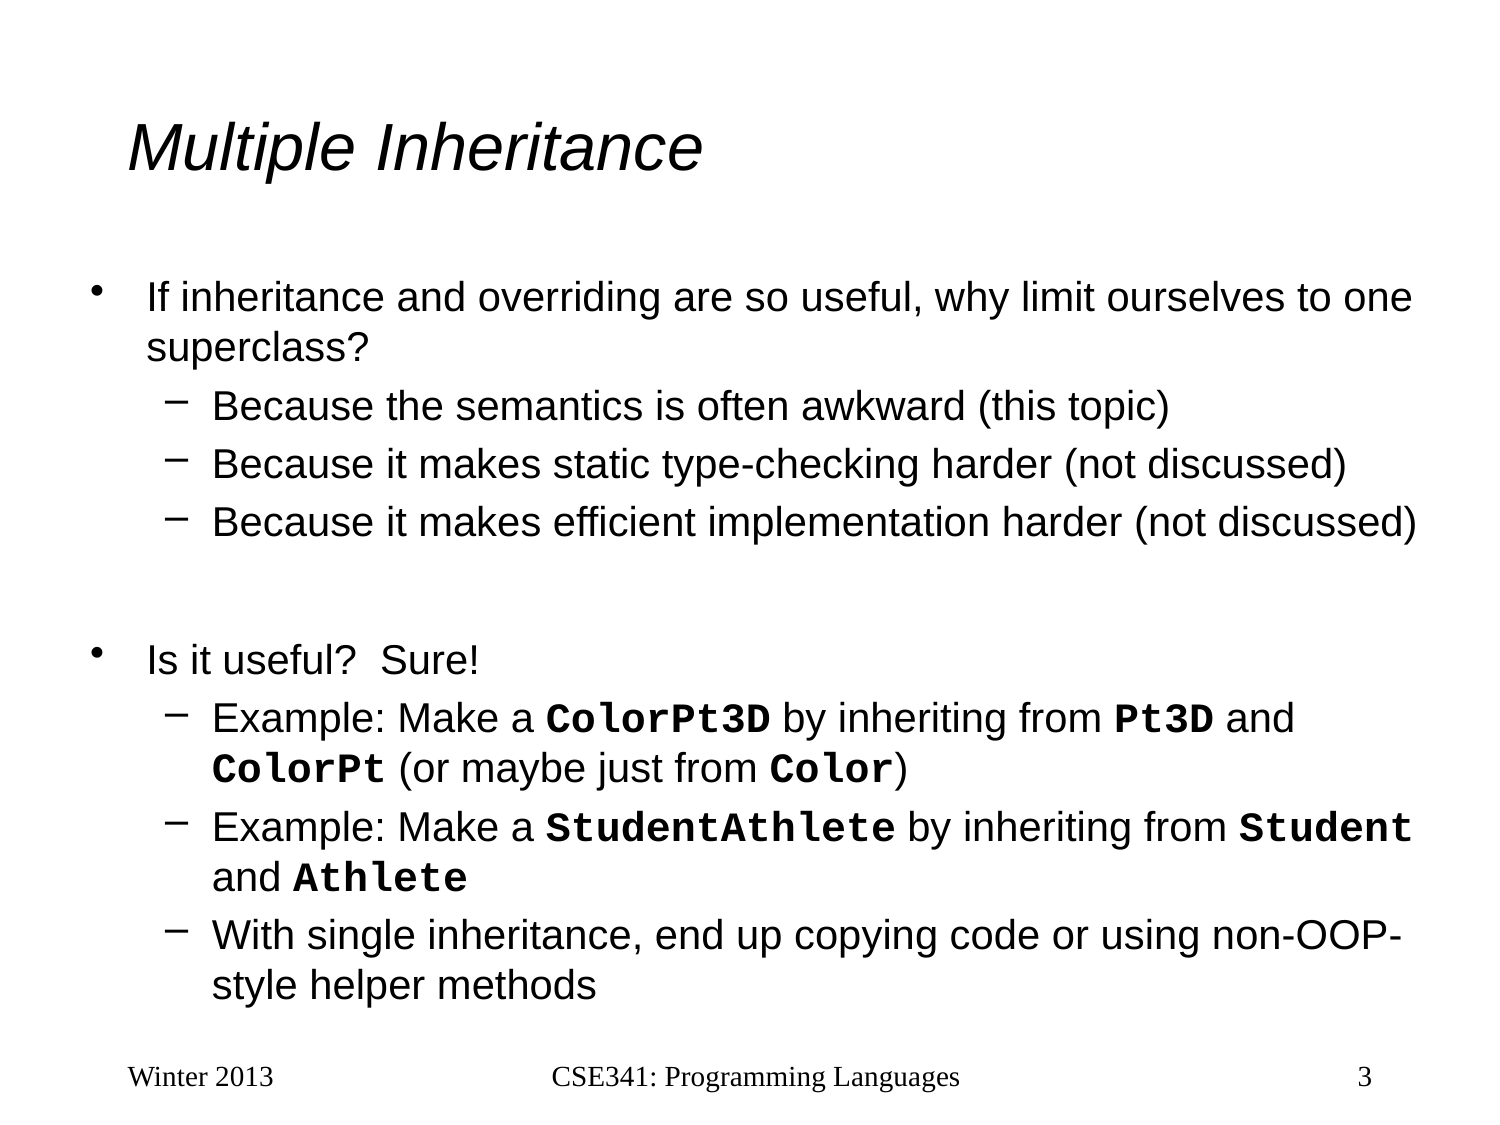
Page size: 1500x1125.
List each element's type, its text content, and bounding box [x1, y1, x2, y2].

title Multiple Inheritance [112, 49, 1388, 238]
slide_number Winter 2013 [112, 1049, 426, 1125]
footer CSE341: Programming Languages [474, 1049, 1038, 1125]
slide_number 3 [1074, 1049, 1388, 1125]
list If inheritance and overriding are so useful, why limit ourselves to one superclass? Because the semantics is often awkward (this topic) Because it makes static type-checking harder (not discussed) Because it makes efficient implementation harder (not discussed) Is it useful? Sure! Example: Make a ColorPt3D by inheriting from Pt3D and ColorPt (or maybe just from Color) Example: Make a StudentAthlete by inheriting from Student and Athlete With single inheritance, end up copying code or using non-OOP-style helper methods [74, 262, 1438, 1001]
